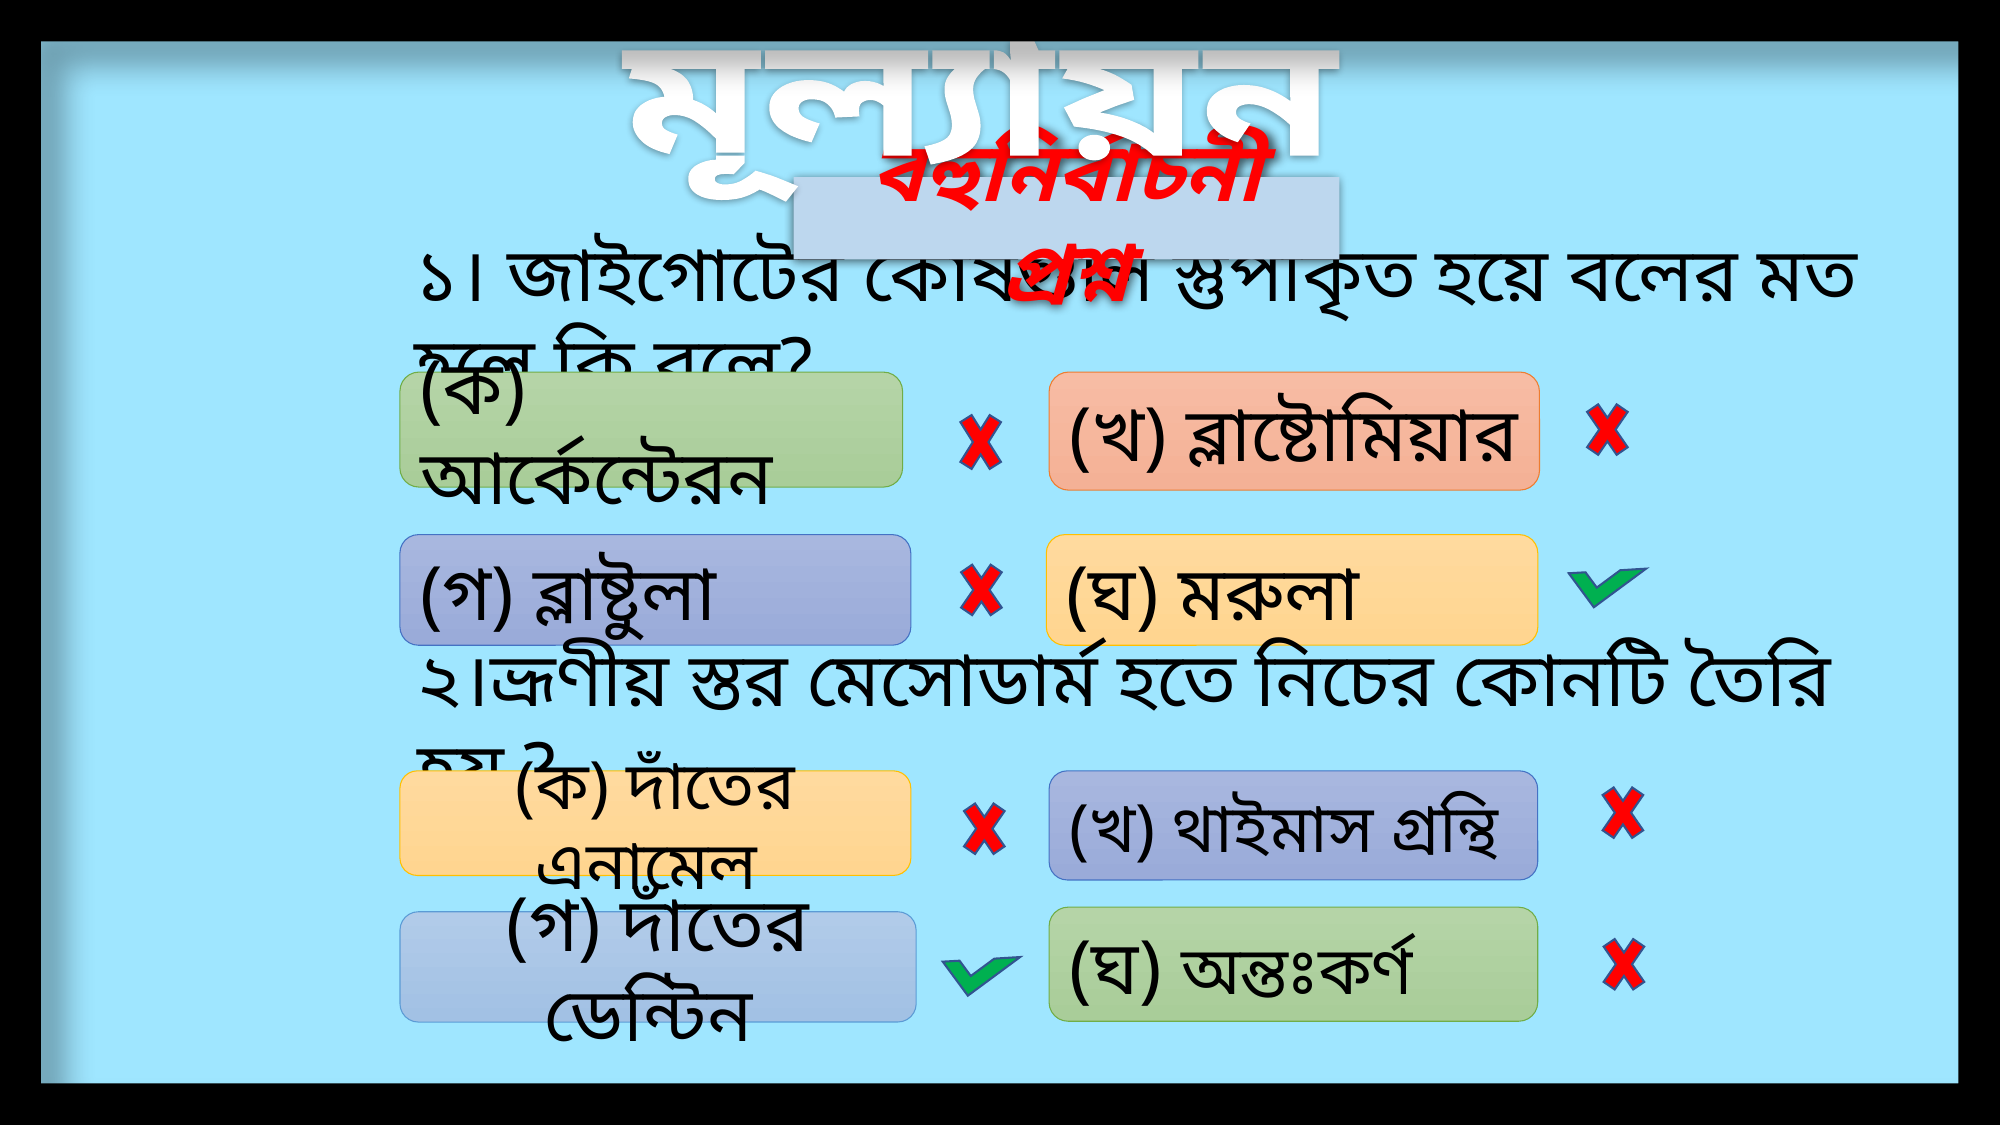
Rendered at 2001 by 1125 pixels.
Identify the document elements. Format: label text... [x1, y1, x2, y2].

text_box [962, 802, 1007, 856]
text_box ২।ভ্রূণীয় স্তর মেসোডার্ম হতে নিচের কোনটি তৈরি হয় ? [402, 672, 1848, 771]
text_box [958, 413, 1003, 471]
text_box [959, 563, 1004, 617]
text_box (ক) আর্কেন্টেরন [399, 371, 904, 488]
text_box [1602, 937, 1646, 991]
text_box [940, 955, 1024, 998]
text_box ১। জাইগোটের কোষগুলি স্তুপীকৃত হয়ে বলের মত হলে কি বলে? [399, 262, 1901, 372]
text_box (গ) ব্লাষ্টুলা [399, 534, 912, 646]
text_box [1585, 402, 1630, 457]
text_box [1566, 567, 1650, 609]
text_box বহুনির্বাচনী প্রশ্ন [793, 177, 1340, 260]
text_box (খ) থাইমাস গ্রন্থি [1048, 770, 1539, 881]
text_box (গ) দাঁতের ডেন্টিন [399, 911, 917, 1023]
text_box (ক) দাঁতের এনামেল [399, 770, 912, 877]
text_box (ঘ) অন্তঃকর্ণ [1048, 906, 1539, 1022]
text_box (ঘ) মরুলা [1045, 534, 1539, 646]
text_box [1601, 786, 1645, 840]
text_box [0, 0, 2000, 1125]
text_box (খ) ব্লাষ্টোমিয়ার [1048, 371, 1541, 491]
